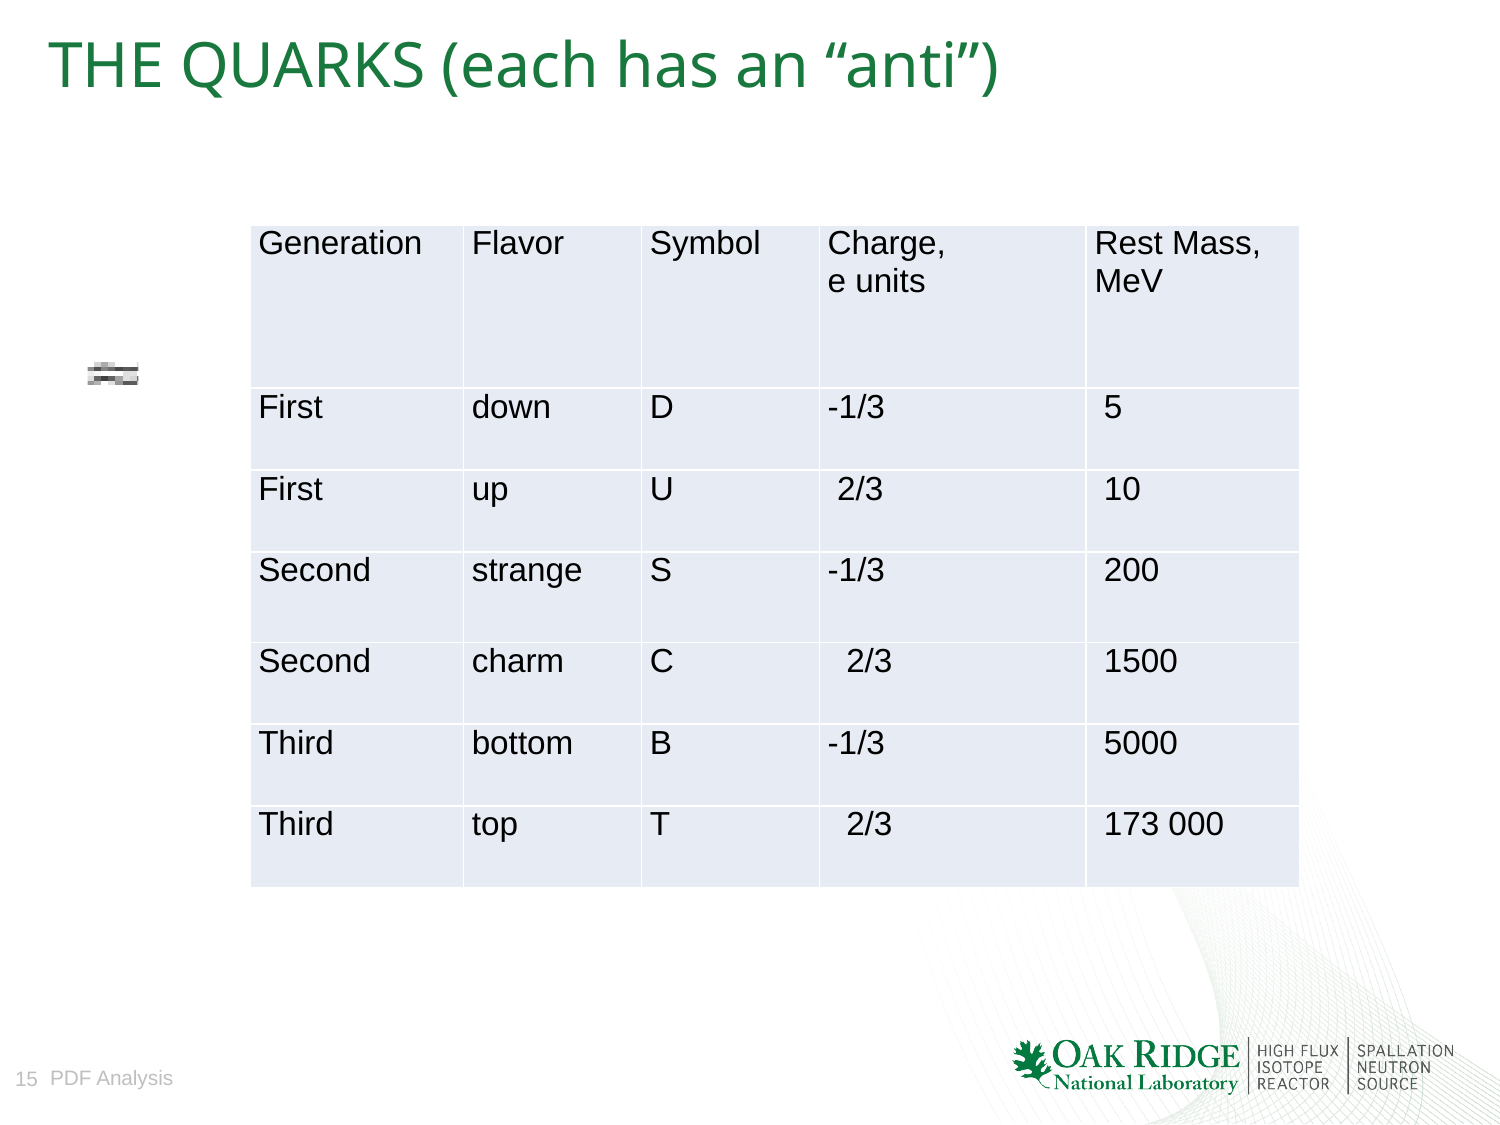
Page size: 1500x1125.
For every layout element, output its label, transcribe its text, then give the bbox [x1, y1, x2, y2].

table_cell 5 [1087, 389, 1299, 469]
table_cell -1/3 [820, 389, 1085, 469]
table_cell S [642, 553, 819, 642]
table_cell 10 [1087, 471, 1299, 551]
table_cell 5000 [1087, 725, 1299, 805]
table_cell Second [251, 553, 463, 642]
title THE QUARKS (each has an “anti”) [33, 28, 1451, 109]
table_cell U [642, 471, 819, 551]
table_header Generation [251, 226, 463, 387]
table_cell 2/3 [820, 643, 1085, 723]
table_cell First [251, 389, 463, 469]
table_cell B [642, 725, 819, 805]
table_cell -1/3 [820, 725, 1085, 805]
table_header Charge, e units [820, 226, 1085, 387]
table_cell strange [464, 553, 641, 642]
table_cell Second [251, 643, 463, 723]
table_cell Third [251, 807, 463, 887]
table_header Rest Mass, MeV [1087, 226, 1299, 387]
table_cell -1/3 [820, 553, 1085, 642]
table_cell top [464, 807, 641, 887]
table_cell up [464, 471, 641, 551]
table_cell 2/3 [820, 471, 1085, 551]
table_cell First [251, 471, 463, 551]
table_cell Third [251, 725, 463, 805]
table_cell D [642, 389, 819, 469]
table_cell 2/3 [820, 807, 1085, 887]
table_cell charm [464, 643, 641, 723]
table_header Symbol [642, 226, 819, 387]
table_cell C [642, 643, 819, 723]
table_cell 173 000 [1087, 807, 1299, 887]
table_cell bottom [464, 725, 641, 805]
table_cell T [642, 807, 819, 887]
table_cell down [464, 389, 641, 469]
table_header Flavor [464, 226, 641, 387]
table_cell 200 [1087, 553, 1299, 642]
table_cell 1500 [1087, 643, 1299, 723]
picture [0, 0, 1500, 1125]
